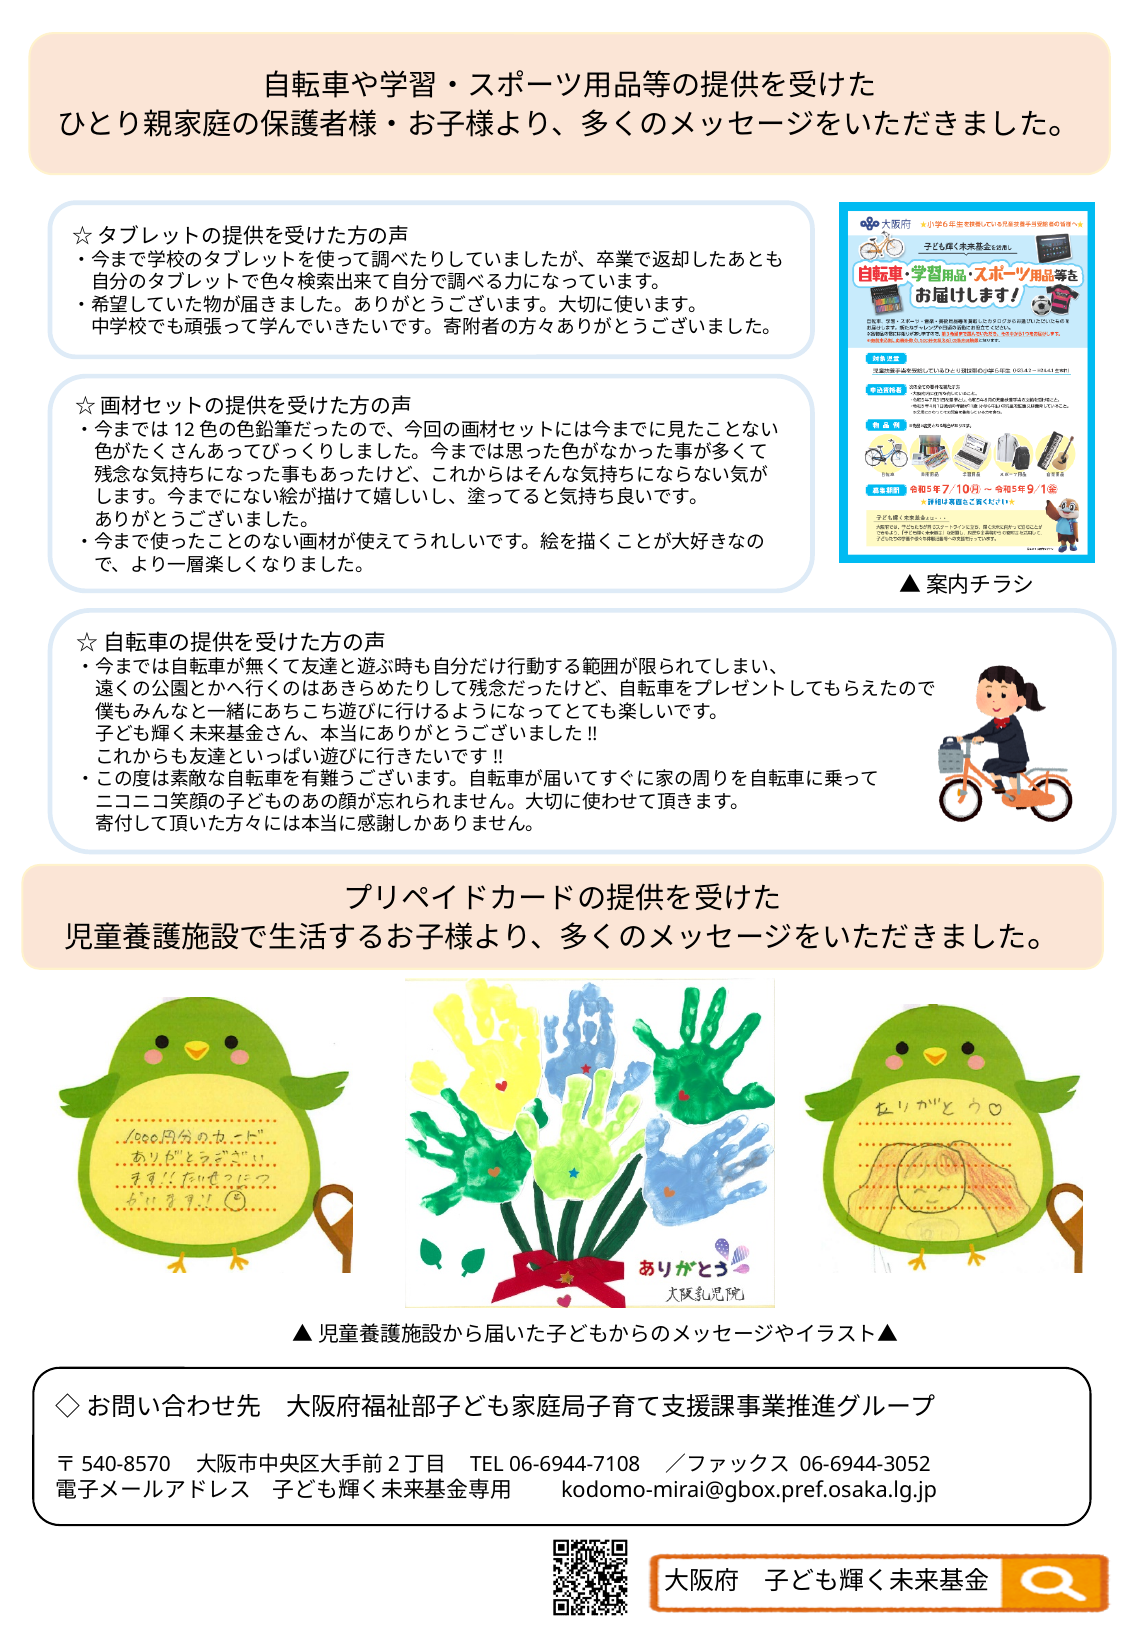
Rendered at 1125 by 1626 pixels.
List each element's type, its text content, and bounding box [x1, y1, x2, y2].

picture [799, 1004, 1083, 1273]
text_box プリペイドカードの提供を受けた 児童養護施設で生活するお子様より、多くのメッセージをいただきました。 [21, 863, 1104, 970]
text_box ☆画材セットの提供を受けた方の声 ・今までは12色の色鉛筆だったので、今回の画材セットには今までに見たことない 色がたくさんあってびっくりしました。今までは思った色がなかった事が多くて 残念な気持ちになった事もあったけど、これからはそんな気持ちにならない気が します。今までにない絵が描けて嬉しいし、塗ってると気持ち良いです。 ありがとうございました。 ・今まで使ったことのない画材が使えてうれしいです。絵を描くことが大好きなの で、より一層楽しくなりました。 [48, 375, 814, 592]
text_box 自転車や学習・スポーツ用品等の提供を受けた ひとり親家庭の保護者様・お子様より、多くのメッセージをいただきました。 [28, 32, 1111, 176]
text_box ▲児童養護施設から届いた子どもからのメッセージやイラスト▲ [195, 1313, 996, 1354]
text_box ◇お問い合わせ先 大阪府福祉部子ども家庭局子育て支援課事業推進グループ 〒540-8570 大阪市中央区大手前2丁目 TEL 06-6944-7108 ／ファックス 06-6944-3052 電子メールアドレス 子ども輝く未来基金専用 kodomo-mirai@gbox.pref.osaka.lg.jp [32, 1366, 1092, 1527]
picture [405, 978, 775, 1308]
picture [928, 659, 1083, 826]
picture [544, 1530, 1125, 1624]
text_box ▲案内チラシ [843, 563, 1091, 605]
picture [849, 212, 1087, 554]
picture [49, 997, 353, 1273]
text_box ☆自転車の提供を受けた方の声 ・今までは自転車が無くて友達と遊ぶ時も自分だけ行動する範囲が限られてしまい、 遠くの公園とかへ行くのはあきらめたりして残念だったけど、自転車をプレゼントしてもらえたので 僕もみんなと一緒にあちこち遊びに行けるようになってとても楽しいです。 子ども輝く未来基金さん、本当にありがとうございました!! これからも友達といっぱい遊びに行きたいです!! ・この度は素敵な自転車を有難うございます。自転車が届いてすぐに家の周りを自転車に乗って ニコニコ笑顔の子どものあの顔が忘れられません。大切に使わせて頂きます。 寄付して頂いた方々には本当に感謝しかありません。 [48, 609, 1116, 854]
text_box ☆タブレットの提供を受けた方の声 ・今まで学校のタブレットを使って調べたりしていましたが、卒業で返却したあとも 自分のタブレットで色々検索出来て自分で調べる力になっています。 ・希望していた物が届きました。ありがとうございます。大切に使います。 中学校でも頑張って学んでいきたいです。寄附者の方々ありがとうございました。 [48, 201, 814, 358]
